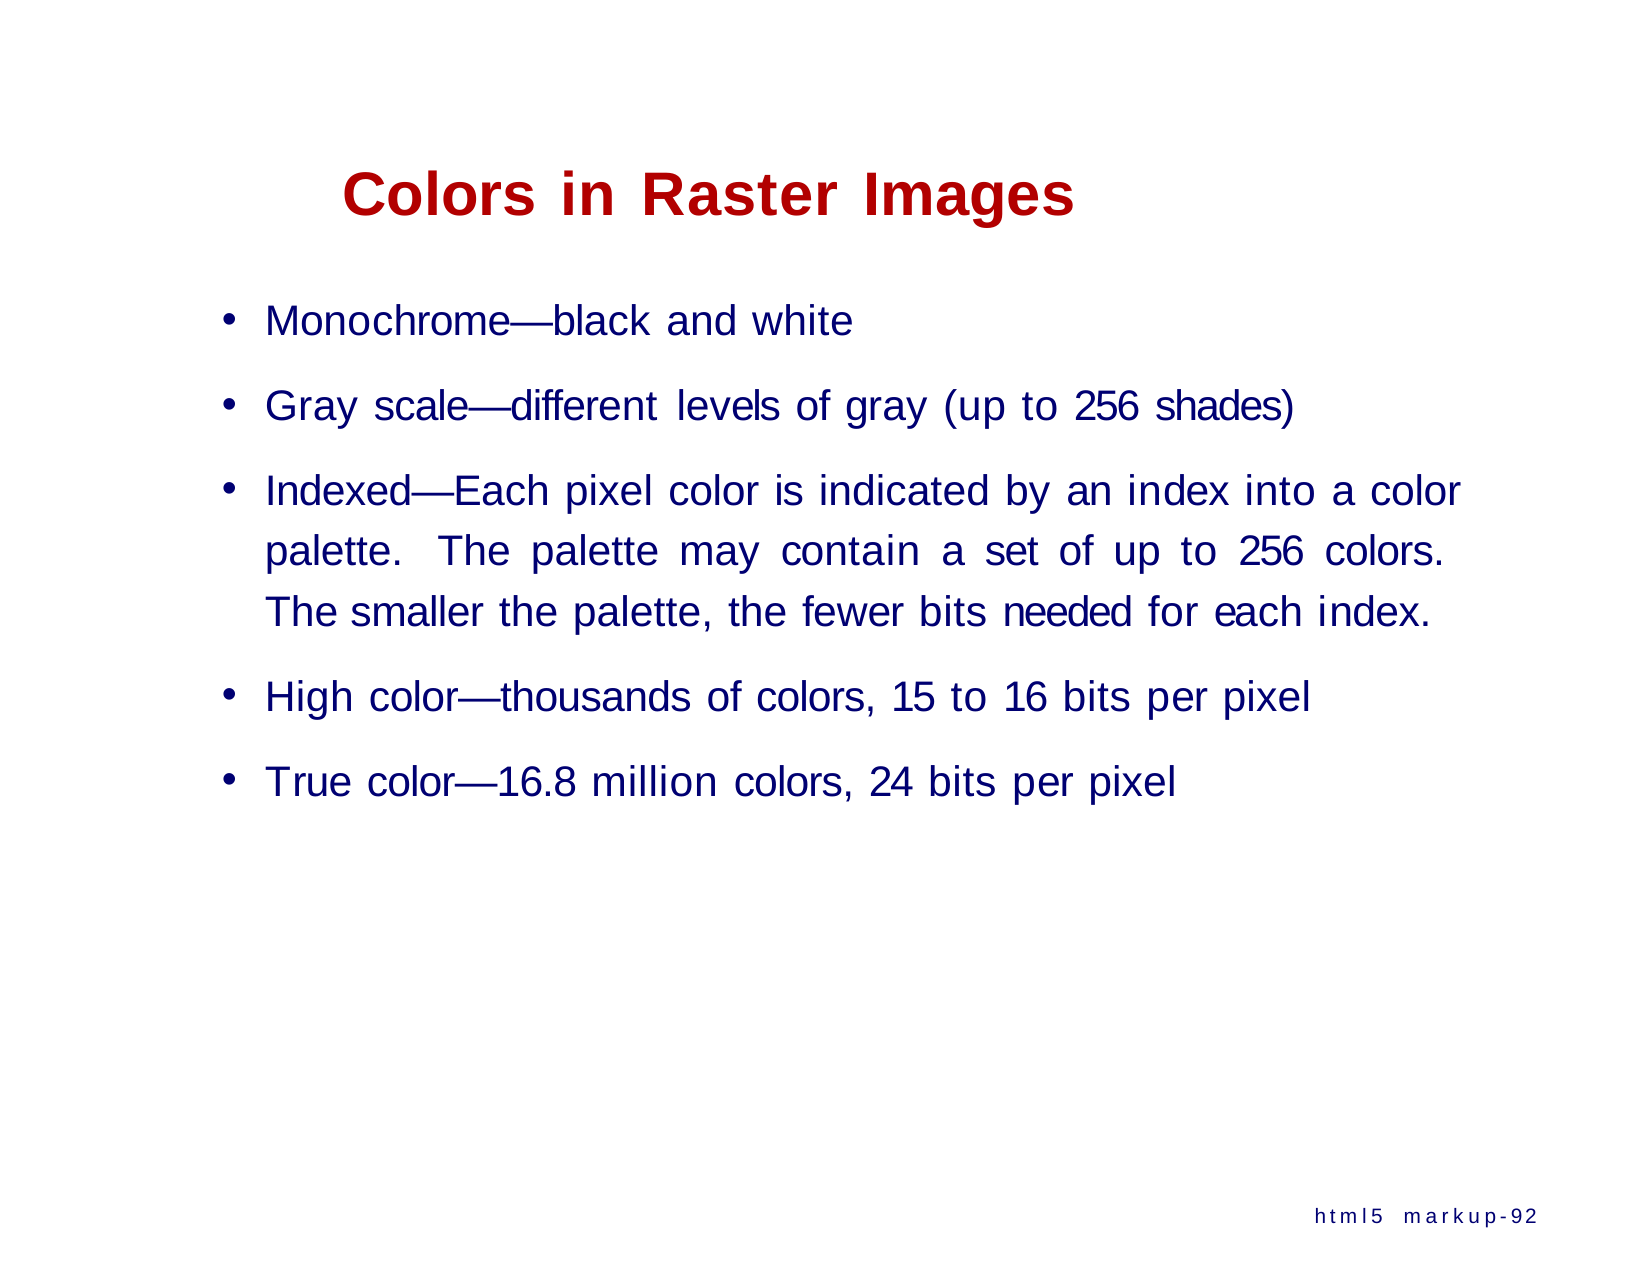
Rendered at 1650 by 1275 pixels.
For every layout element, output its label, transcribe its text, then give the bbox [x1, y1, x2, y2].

text_box Monochrome—black and white Gray scale—different levels of gray (up to 256 shades) Indexed—Each pixel color is indicated by an index into a color palette. The palette may contain a set of up to 256 colors. The smaller the palette, the fewer bits needed for each index. High color—thousands of colors, 15 to 16 bits per pixel True color—16.8 million colors, 24 bits per pixel [219, 293, 1464, 824]
title Colors in Raster Images [113, 67, 1537, 315]
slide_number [1165, 1181, 1537, 1250]
